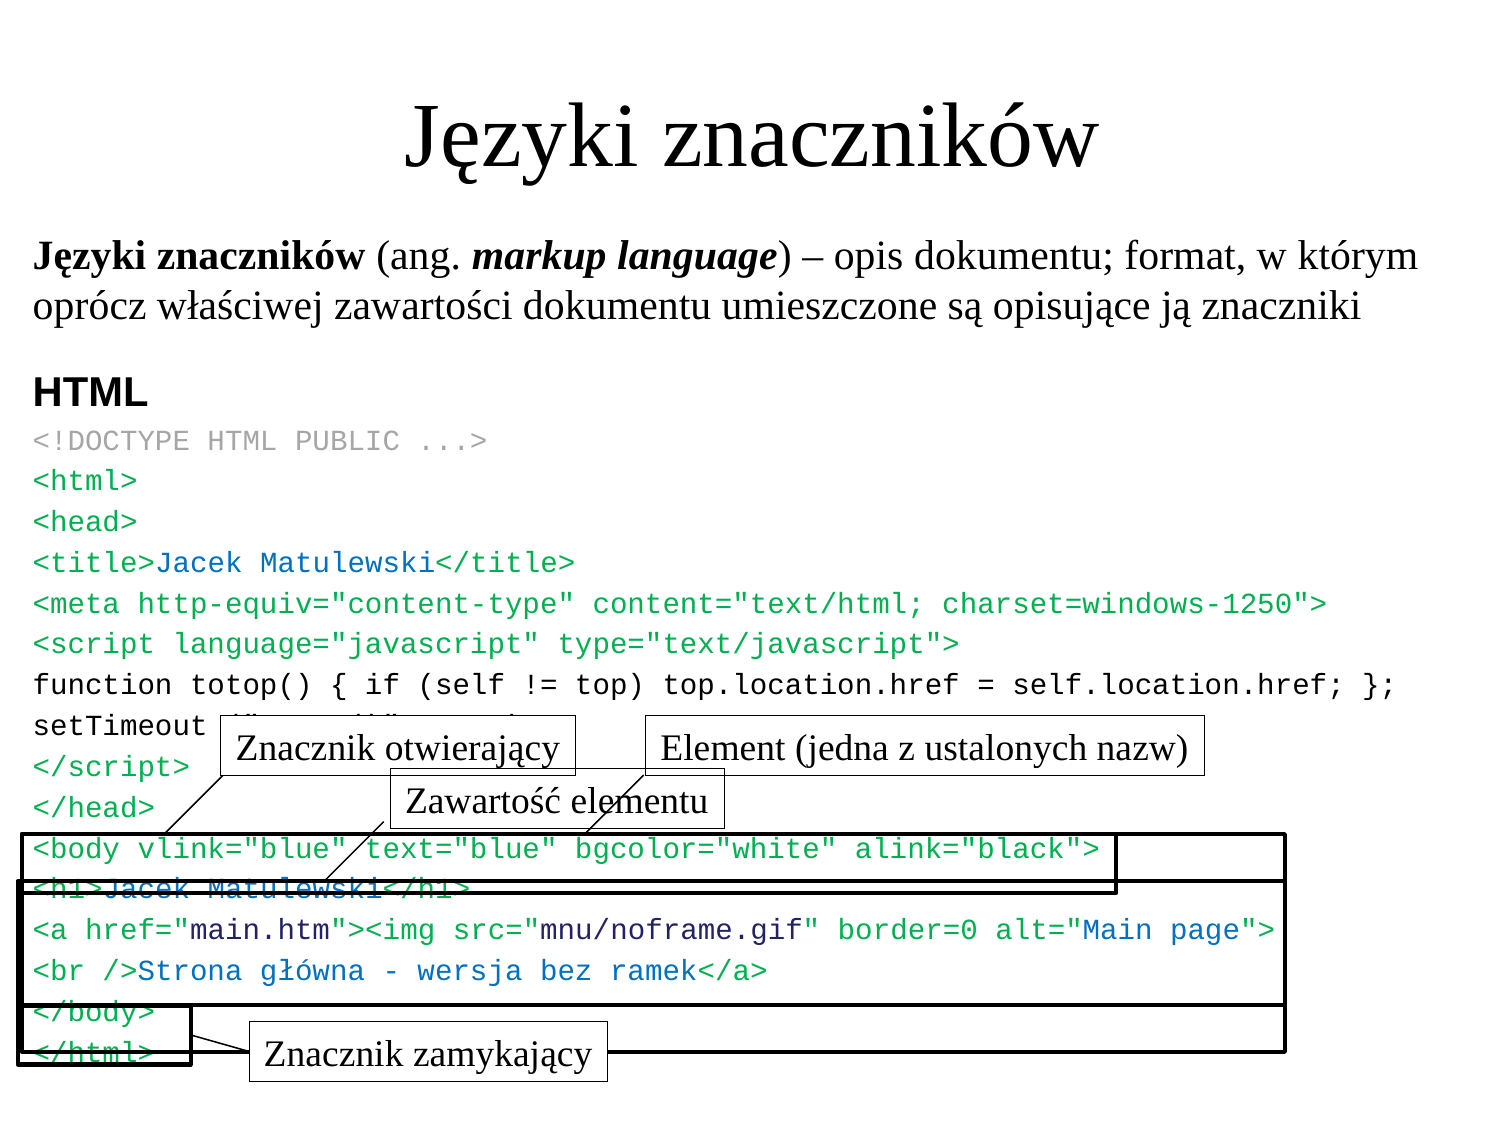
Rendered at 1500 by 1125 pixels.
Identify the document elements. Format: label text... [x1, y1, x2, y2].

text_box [17, 768, 1286, 1006]
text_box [607, 1013, 1286, 1053]
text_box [17, 1013, 602, 1083]
text_box Języki znaczników [29, 75, 1477, 185]
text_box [1117, 715, 1286, 768]
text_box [21, 715, 1117, 767]
subtitle Języki znaczników (ang. markup language) – opis dokumentu; format, w którym oprócz właściwej zawartości dokumentu umieszczone są opisujące ją znaczniki HTML <!DOCTYPE HTML PUBLIC ...> <html> <head> <title>Jacek Matulewski</title> <meta http-equiv="content-type" content="text/html; charset=windows-1250"> <script language="javascript" type="text/javascript"> function totop() { if (self != top) top.location.href = self.location.href; }; setTimeout ("totop()", 1000); </script> </head> <body vlink="blue" text="blue" bgcolor="white" alink="black"> <h1>Jacek Matulewski</h1> <a href="main.htm"><img src="mnu/noframe.gif" border=0 alt="Main page"> <br />Strona główna - wersja bez ramek</a> </body> </html> [17, 219, 1483, 1094]
